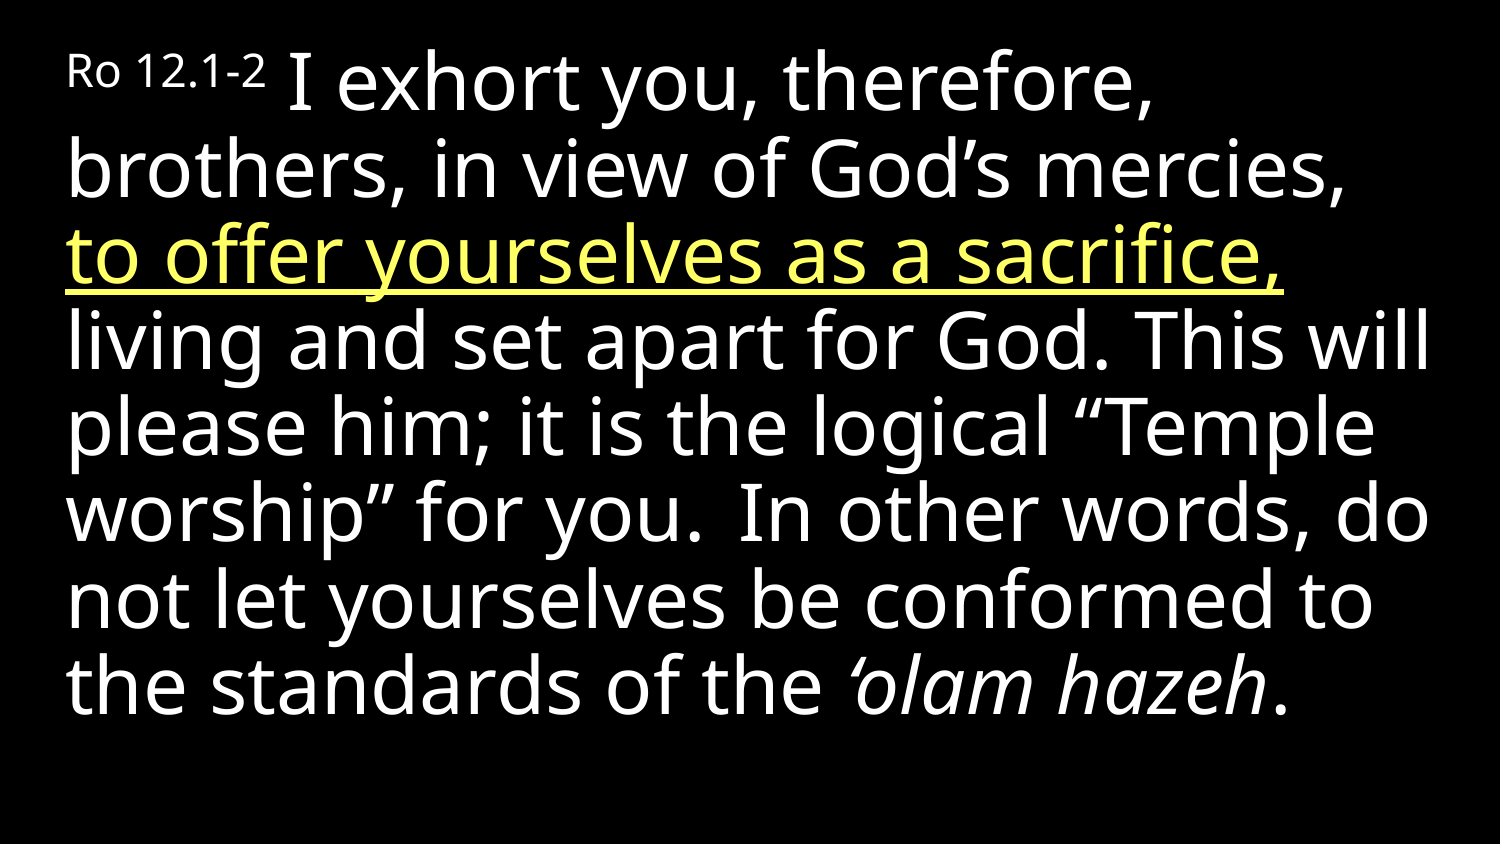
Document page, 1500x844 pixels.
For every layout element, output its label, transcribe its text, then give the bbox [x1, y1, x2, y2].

subtitle Ro 12.1-2 I exhort you, therefore, brothers, in view of God’s mercies, to offer yourselves as a sacrifice, living and set apart for God. This will please him; it is the logical “Temple worship” for you. In other words, do not let yourselves be conformed to the standards of the ‘olam hazeh. [50, 34, 1450, 797]
